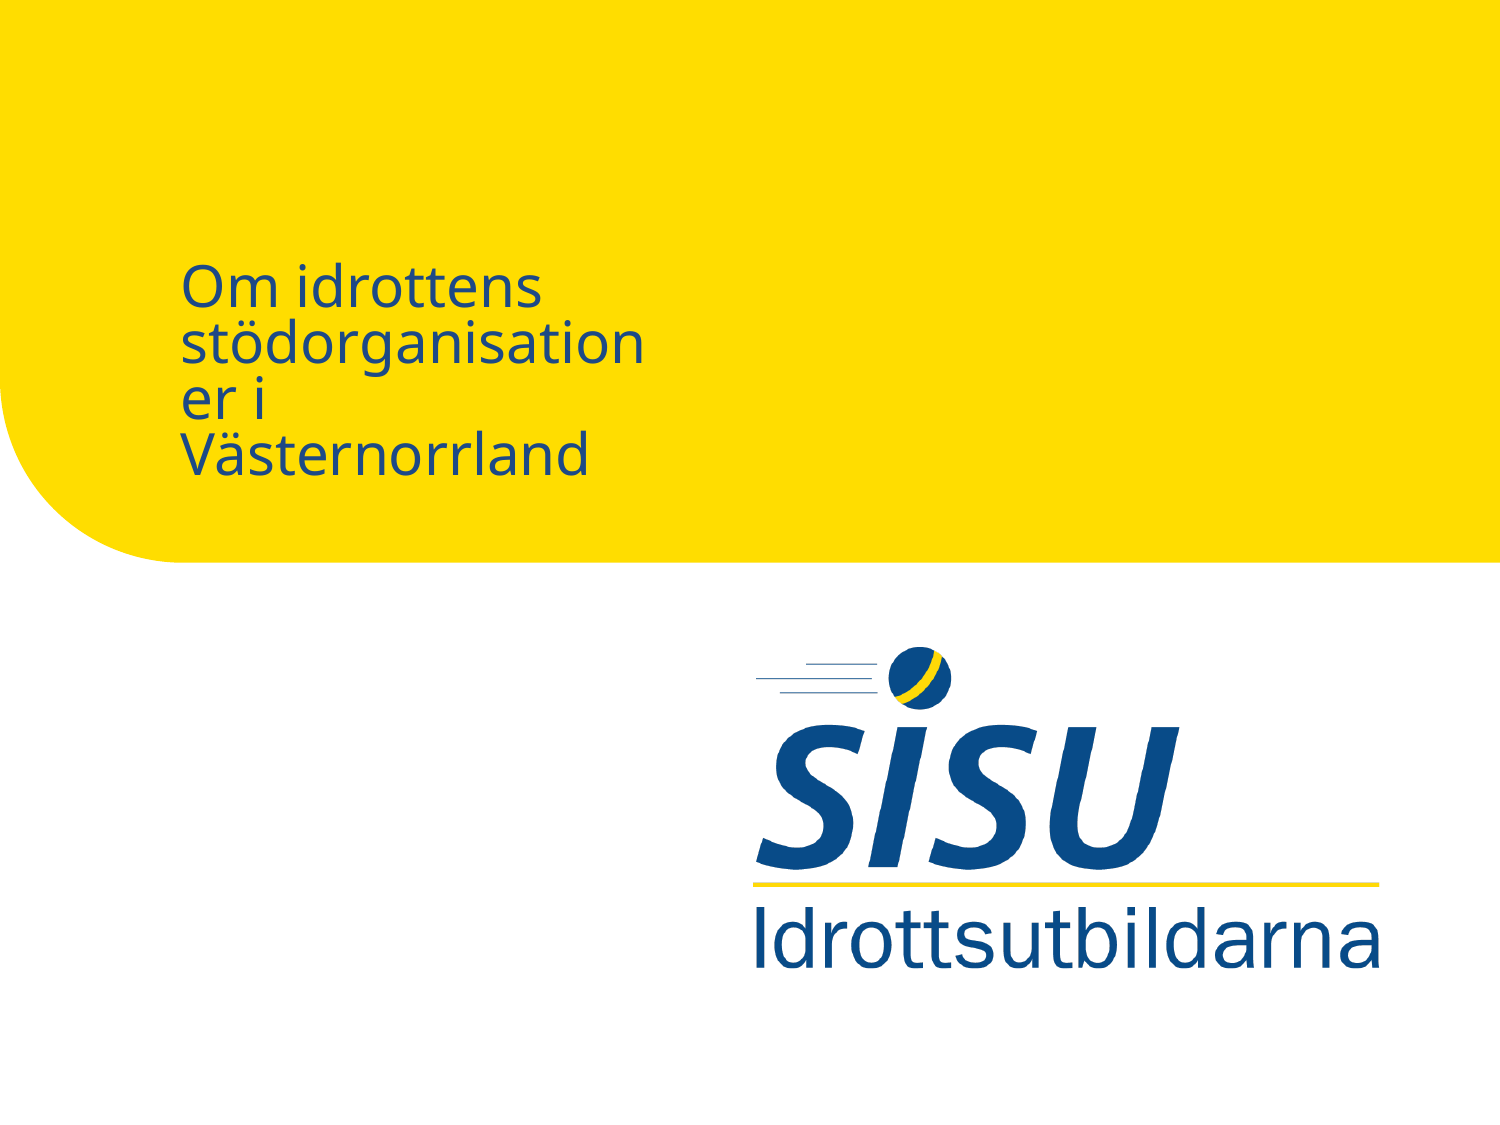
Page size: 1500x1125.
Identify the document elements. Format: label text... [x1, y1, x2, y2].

picture [750, 644, 1382, 971]
title Om idrottens stödorganisationer i Västernorrland [159, 255, 680, 480]
